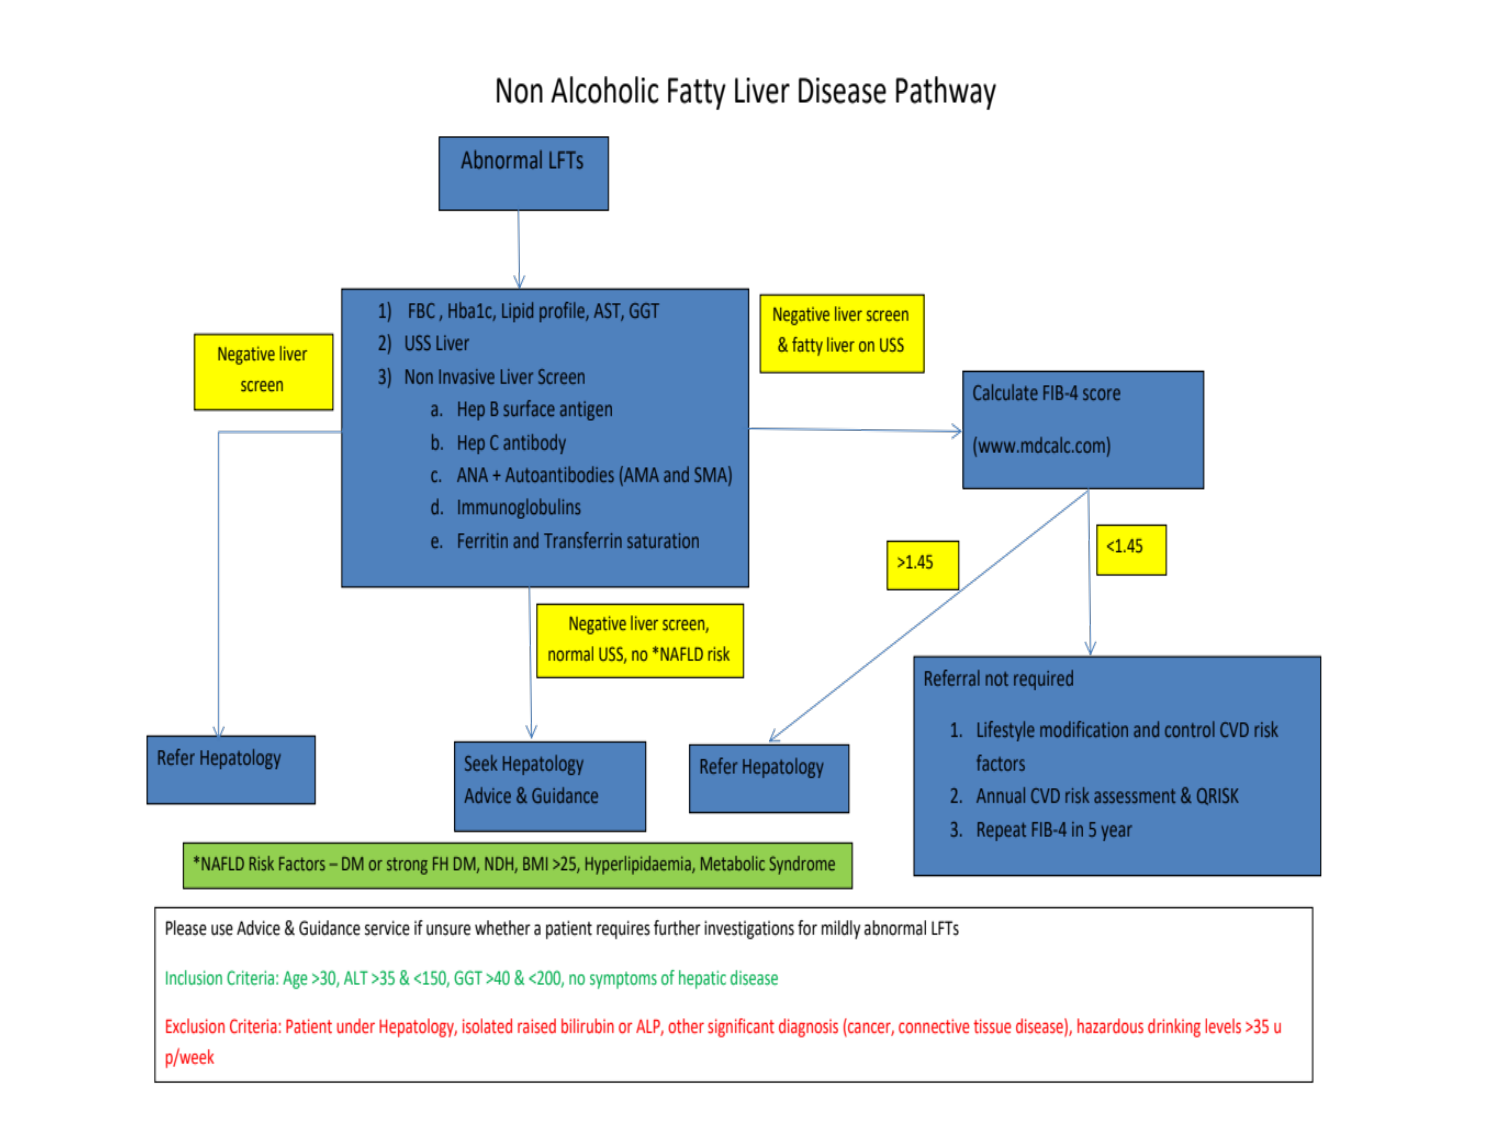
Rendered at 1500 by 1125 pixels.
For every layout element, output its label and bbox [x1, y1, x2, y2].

picture [129, 0, 1361, 1084]
